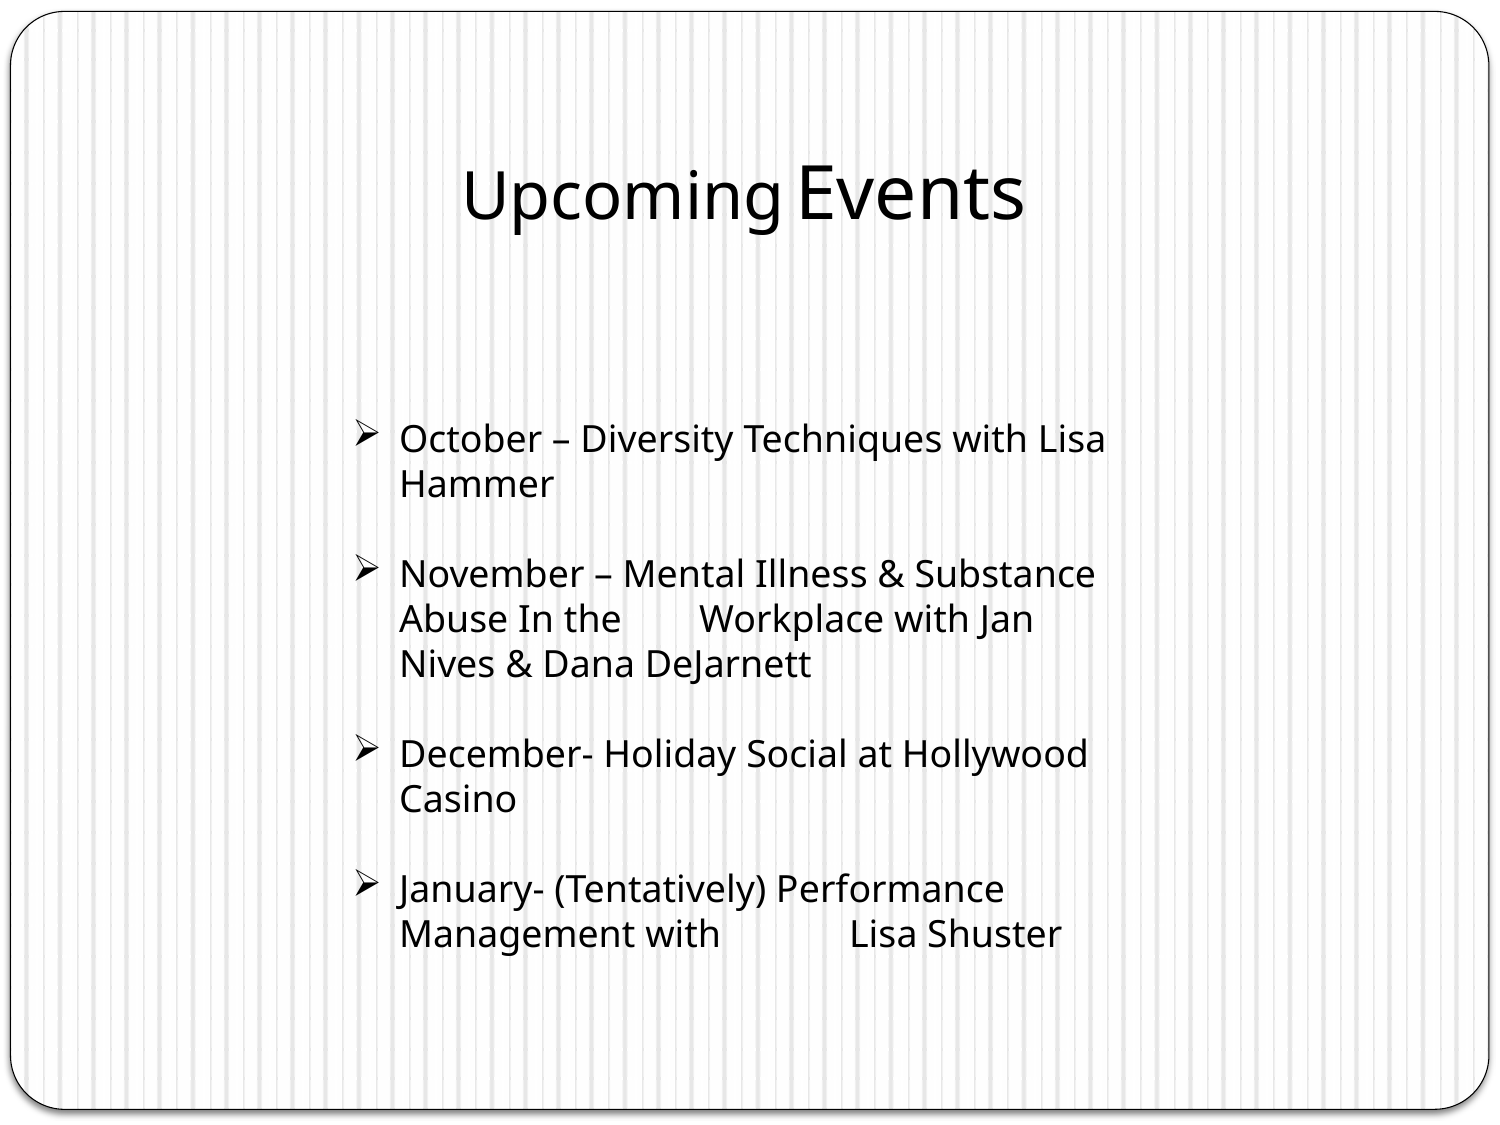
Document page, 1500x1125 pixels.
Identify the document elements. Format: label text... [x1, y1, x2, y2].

picture [11, 12, 1488, 1108]
text_box Upcoming Events October – Diversity Techniques with Lisa Hammer November – Mental Illness & Substance Abuse In the Workplace with Jan Nives & Dana DeJarnett December- Holiday Social at Hollywood Casino January- (Tentatively) Performance Management with Lisa Shuster [337, 137, 1150, 963]
